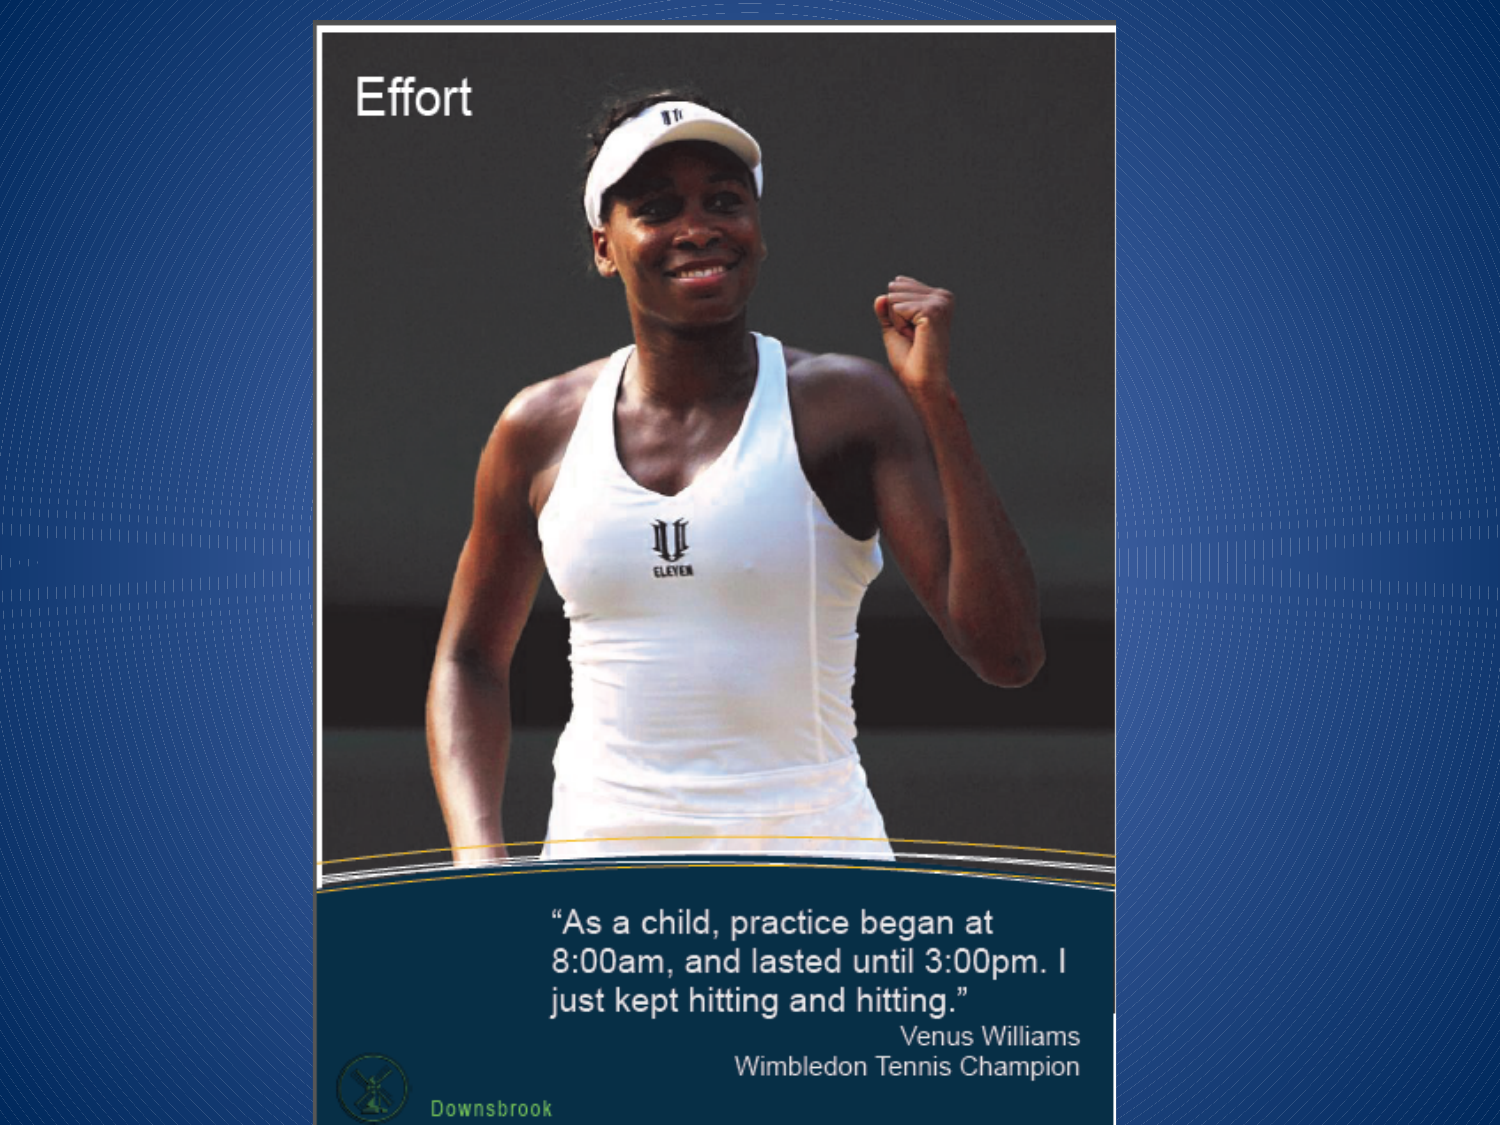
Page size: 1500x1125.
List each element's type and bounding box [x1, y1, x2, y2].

list [312, 20, 1117, 1125]
